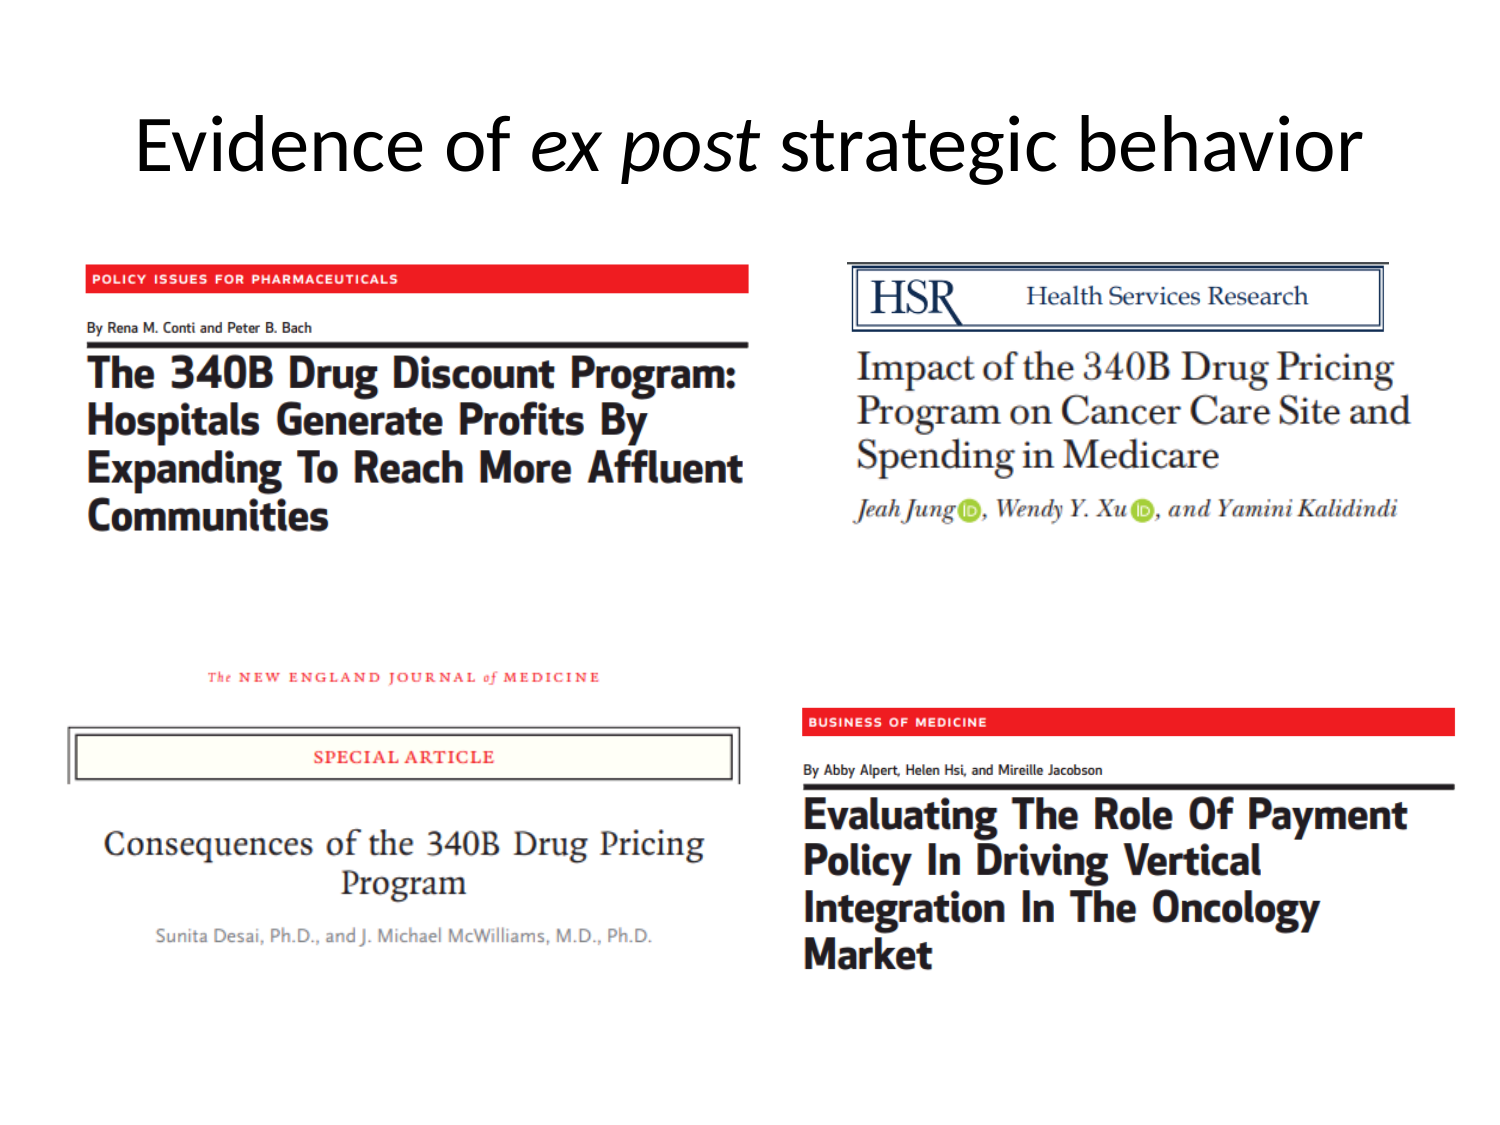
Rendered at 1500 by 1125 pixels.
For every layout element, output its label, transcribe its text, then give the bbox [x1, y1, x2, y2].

picture [74, 248, 776, 563]
title Evidence of ex post strategic behavior [75, 45, 1425, 233]
picture [794, 695, 1468, 995]
picture [42, 649, 776, 980]
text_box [837, 262, 1468, 534]
